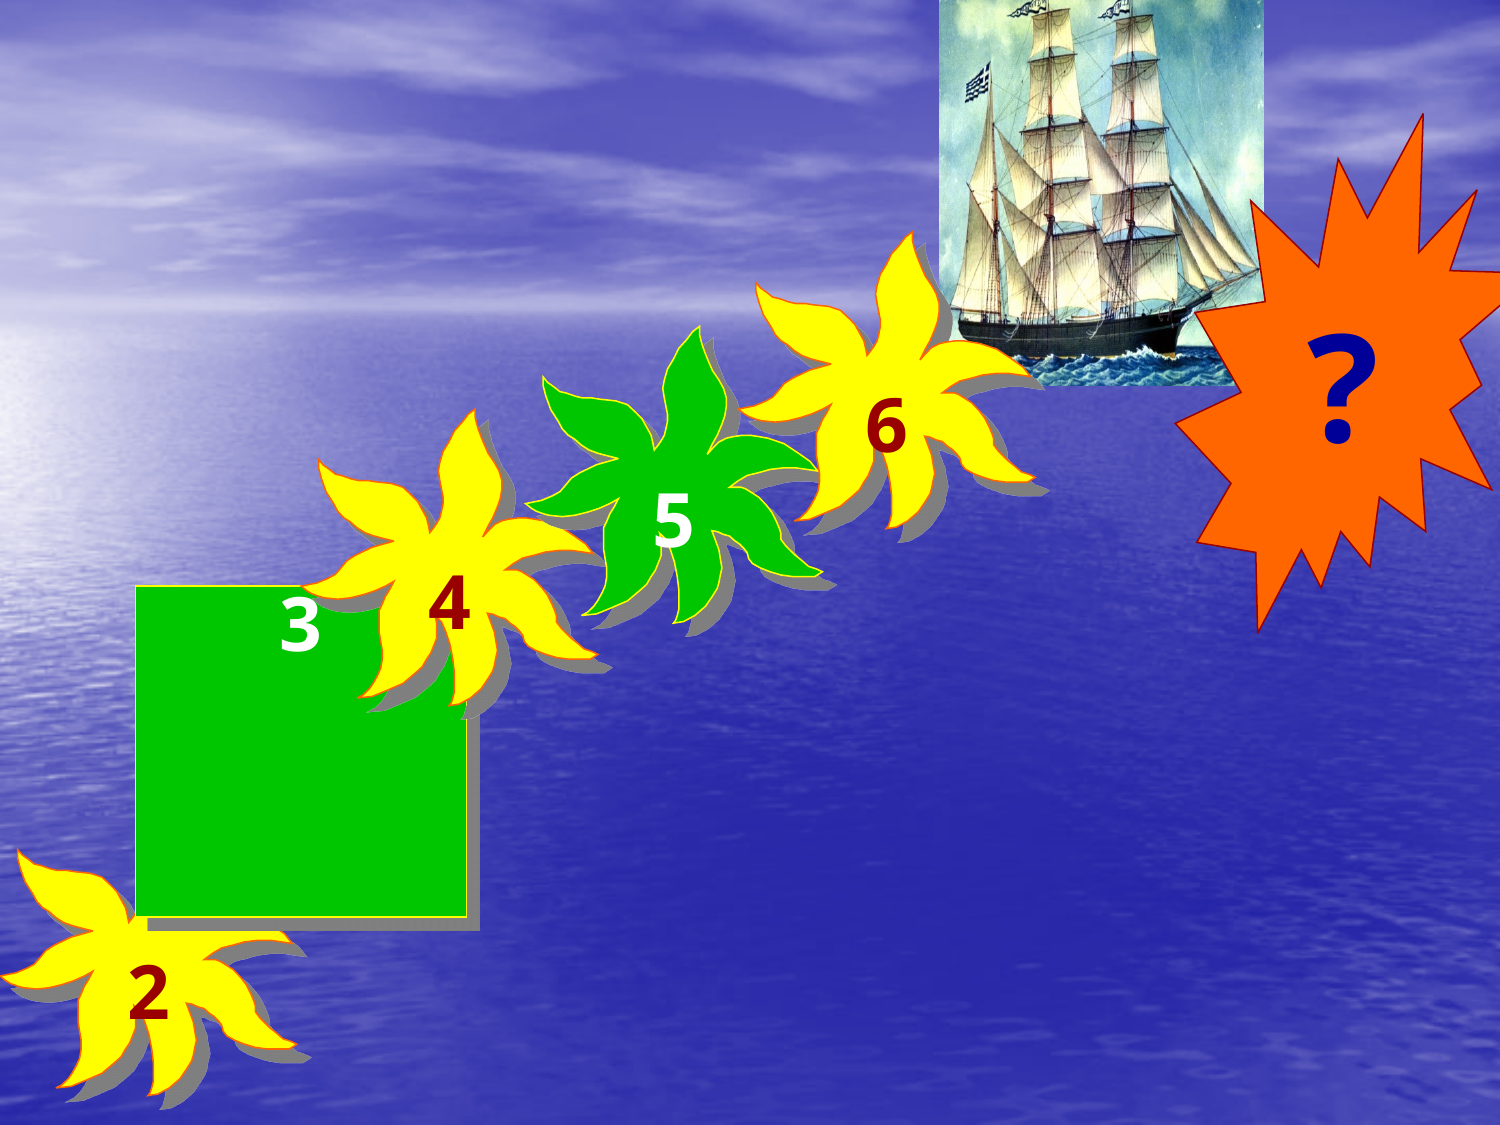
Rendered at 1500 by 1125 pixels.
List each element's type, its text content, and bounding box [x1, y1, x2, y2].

text_box 2 [0, 849, 297, 1096]
text_box 5 [525, 326, 823, 624]
text_box 4 [301, 408, 598, 706]
text_box ? [1175, 113, 1500, 634]
list 3 [135, 585, 467, 918]
text_box 6 [738, 231, 1036, 529]
picture [938, 0, 1264, 386]
